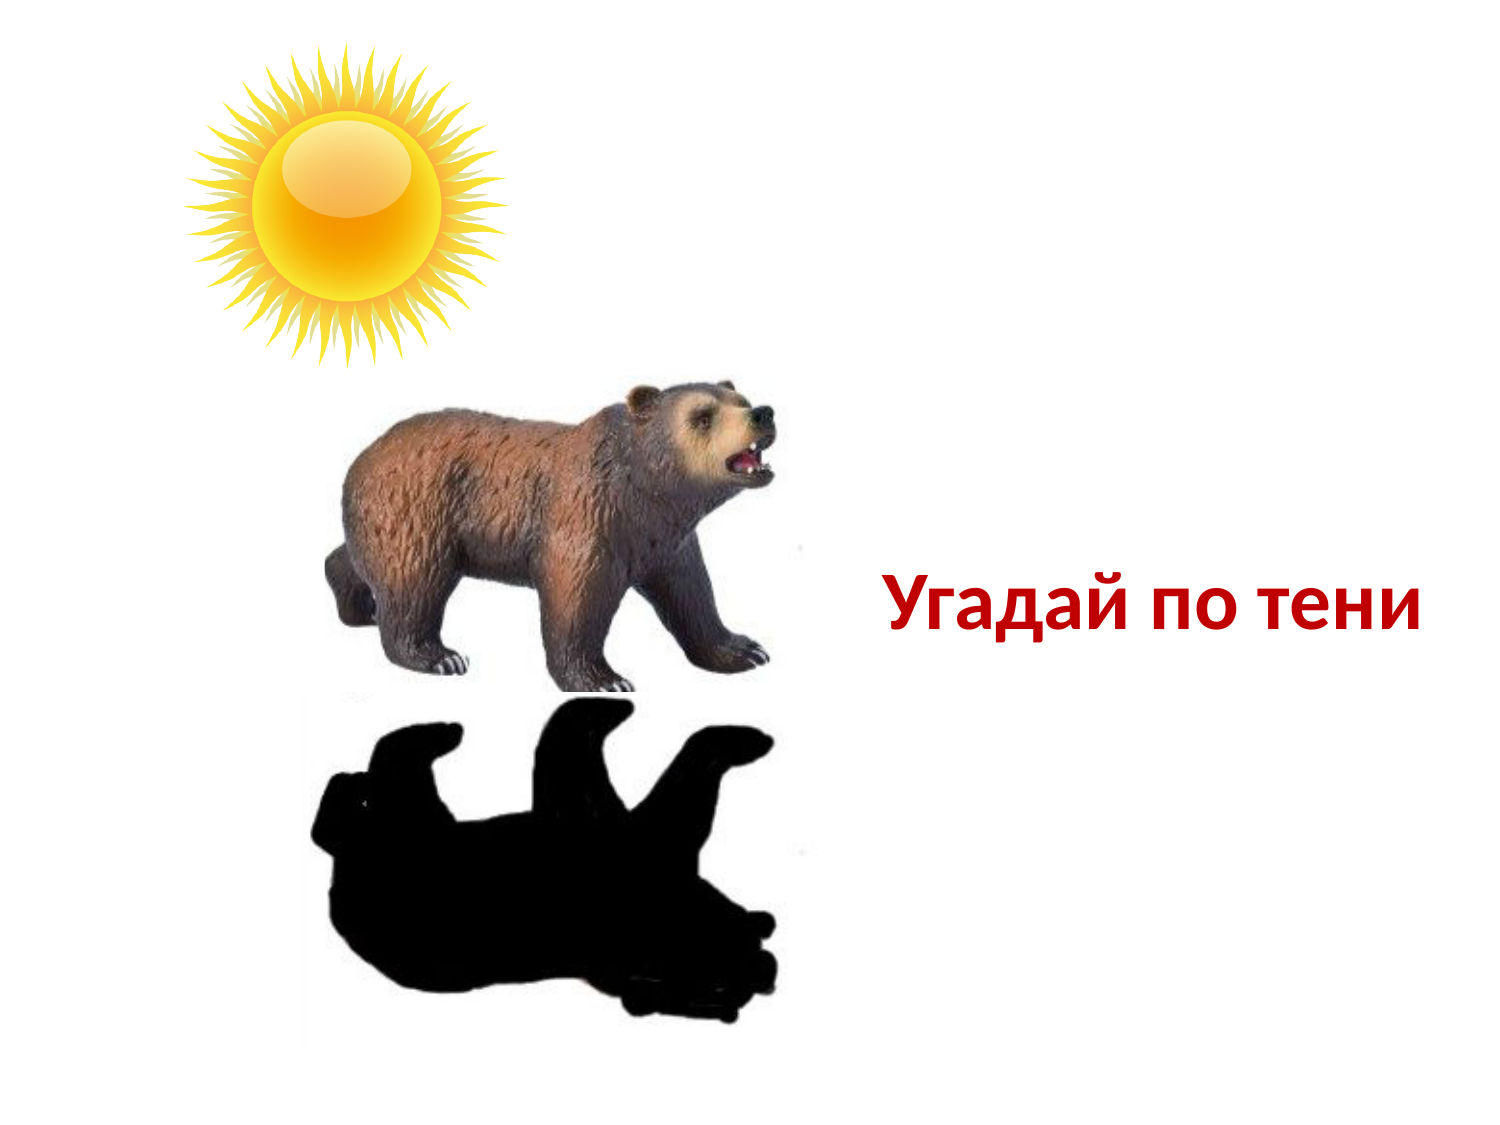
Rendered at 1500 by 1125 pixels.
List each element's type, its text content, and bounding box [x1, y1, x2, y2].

text_box Угадай по тени [859, 538, 1439, 654]
picture [182, 42, 822, 1048]
